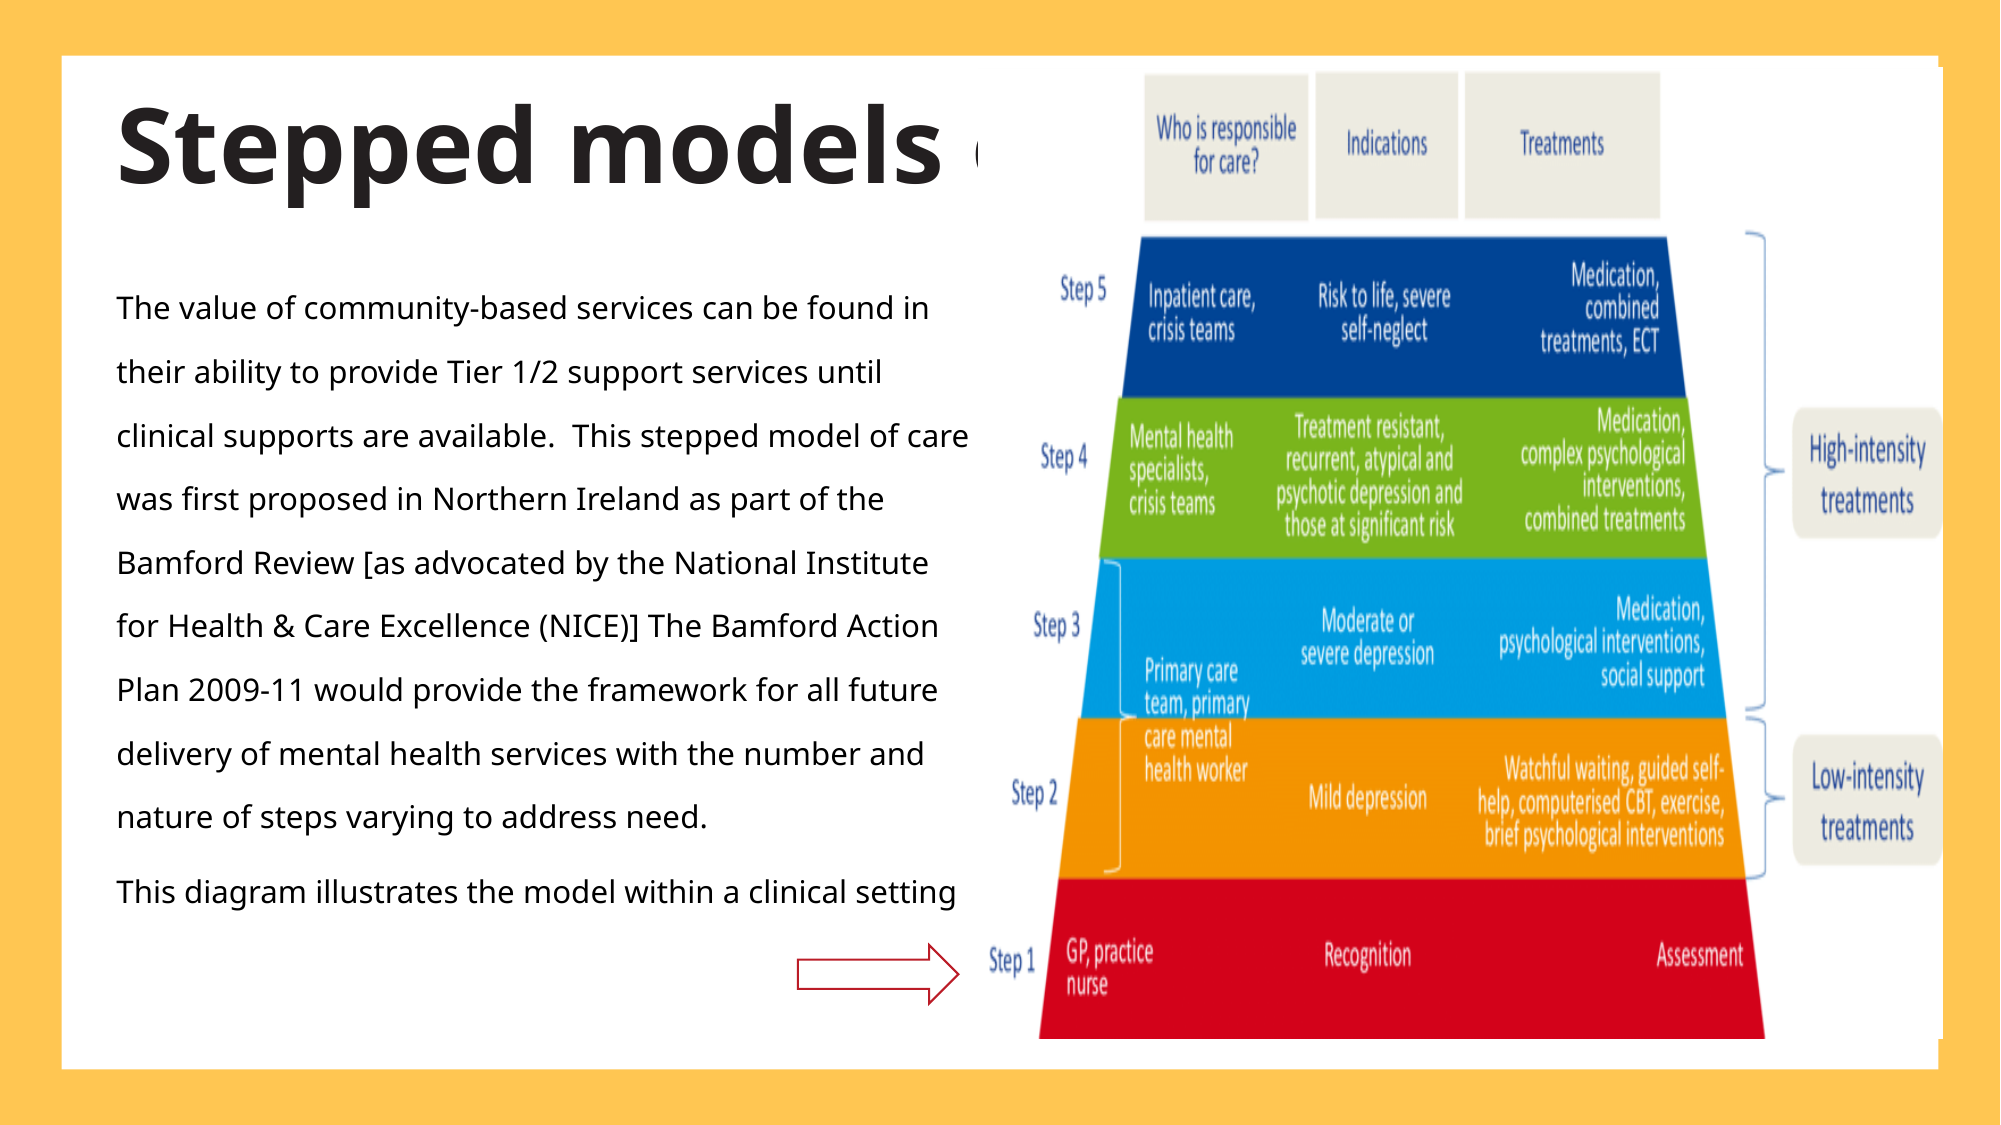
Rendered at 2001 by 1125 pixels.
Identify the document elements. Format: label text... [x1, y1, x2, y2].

text_box [796, 942, 960, 1007]
picture [978, 67, 1943, 1039]
list The value of community-based services can be found in their ability to provide Tier 1/2 support services until clinical supports are available. This stepped model of care was first proposed in Northern Ireland as part of the Bamford Review [as advocated by the National Institute for Health & Care Excellence (NICE)] The Bamford Action Plan 2009-11 would provide the framework for all future delivery of mental health services with the number and nature of steps varying to address need. This diagram illustrates the model within a clinical setting https://www.researchgate.net/publication/302519689_MODEL_FOR_THE_ORGANIZATION_AND_REIMBURSEMENT_OF_PSYCHOLOGICAL_AND_ORTHO_PEDAGOGICAL_CARE_IN_BELGIUM [101, 179, 1856, 1125]
list Stepped models of care [klo3] [101, 86, 978, 179]
